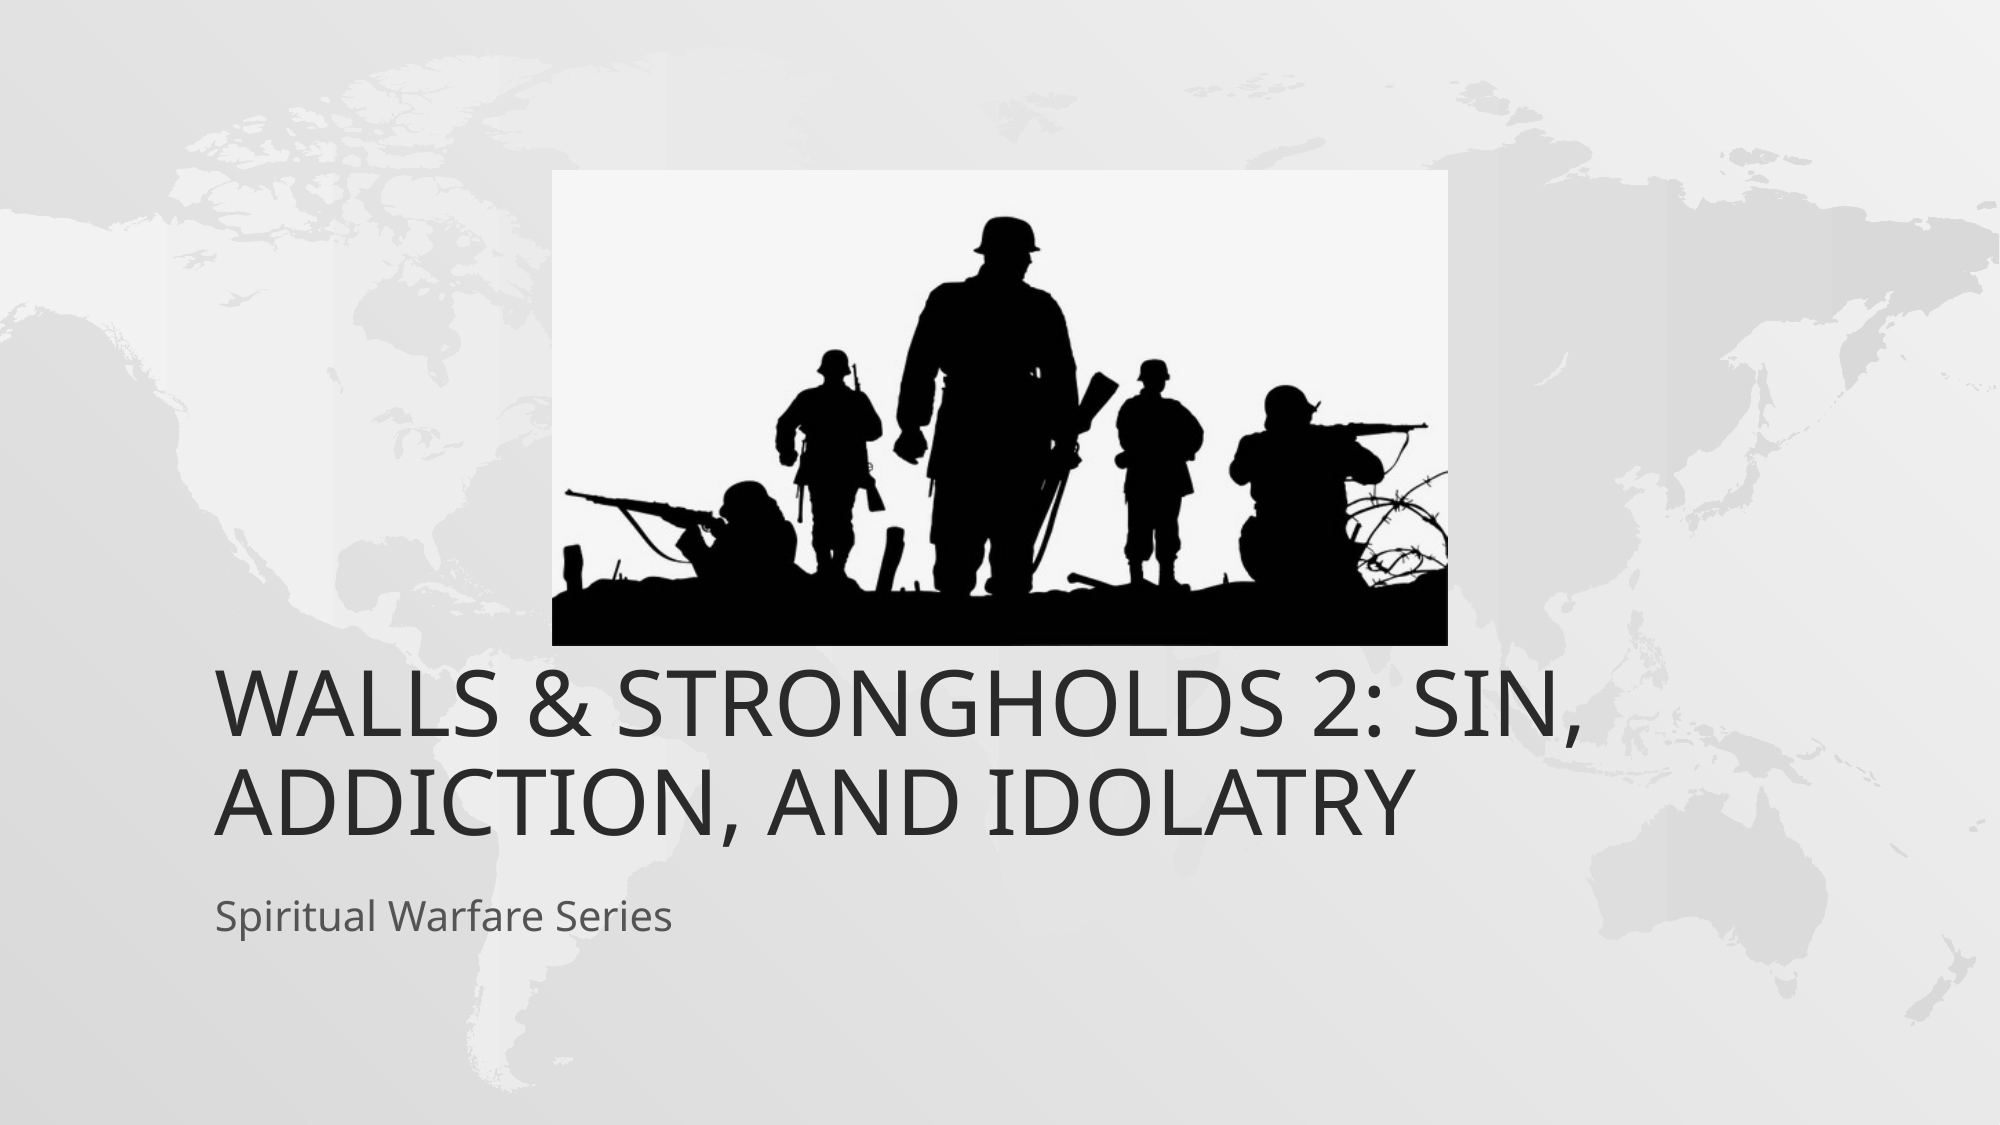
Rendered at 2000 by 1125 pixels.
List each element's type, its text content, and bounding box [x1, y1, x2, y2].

subtitle Spiritual Warfare Series [199, 887, 1488, 1075]
title Walls & Strongholds 2: Sin, Addiction, and Idolatry [199, 362, 1800, 863]
picture [552, 170, 1448, 646]
